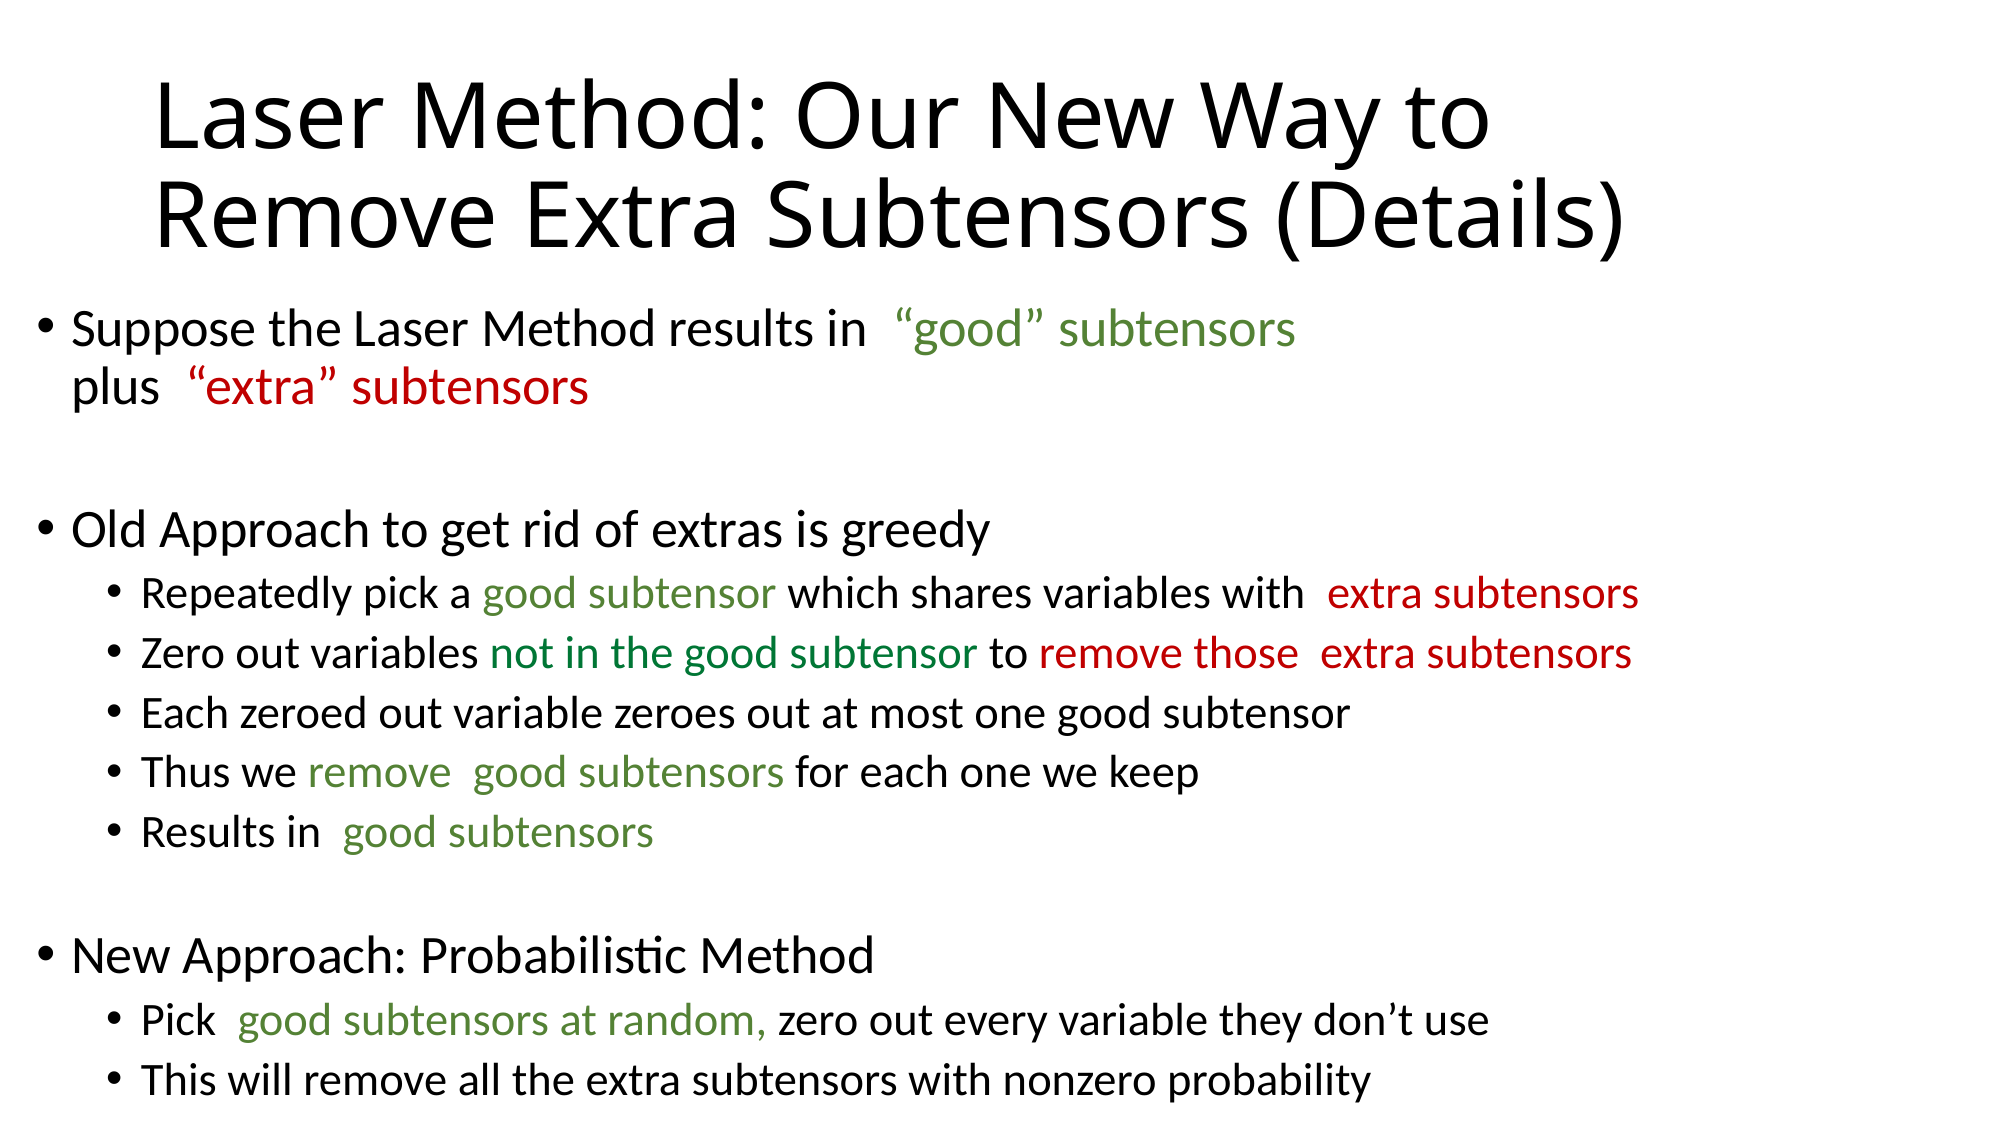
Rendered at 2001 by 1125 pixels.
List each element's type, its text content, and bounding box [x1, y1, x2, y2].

title Laser Method: Our New Way to Remove Extra Subtensors (Details) [137, 59, 1863, 278]
